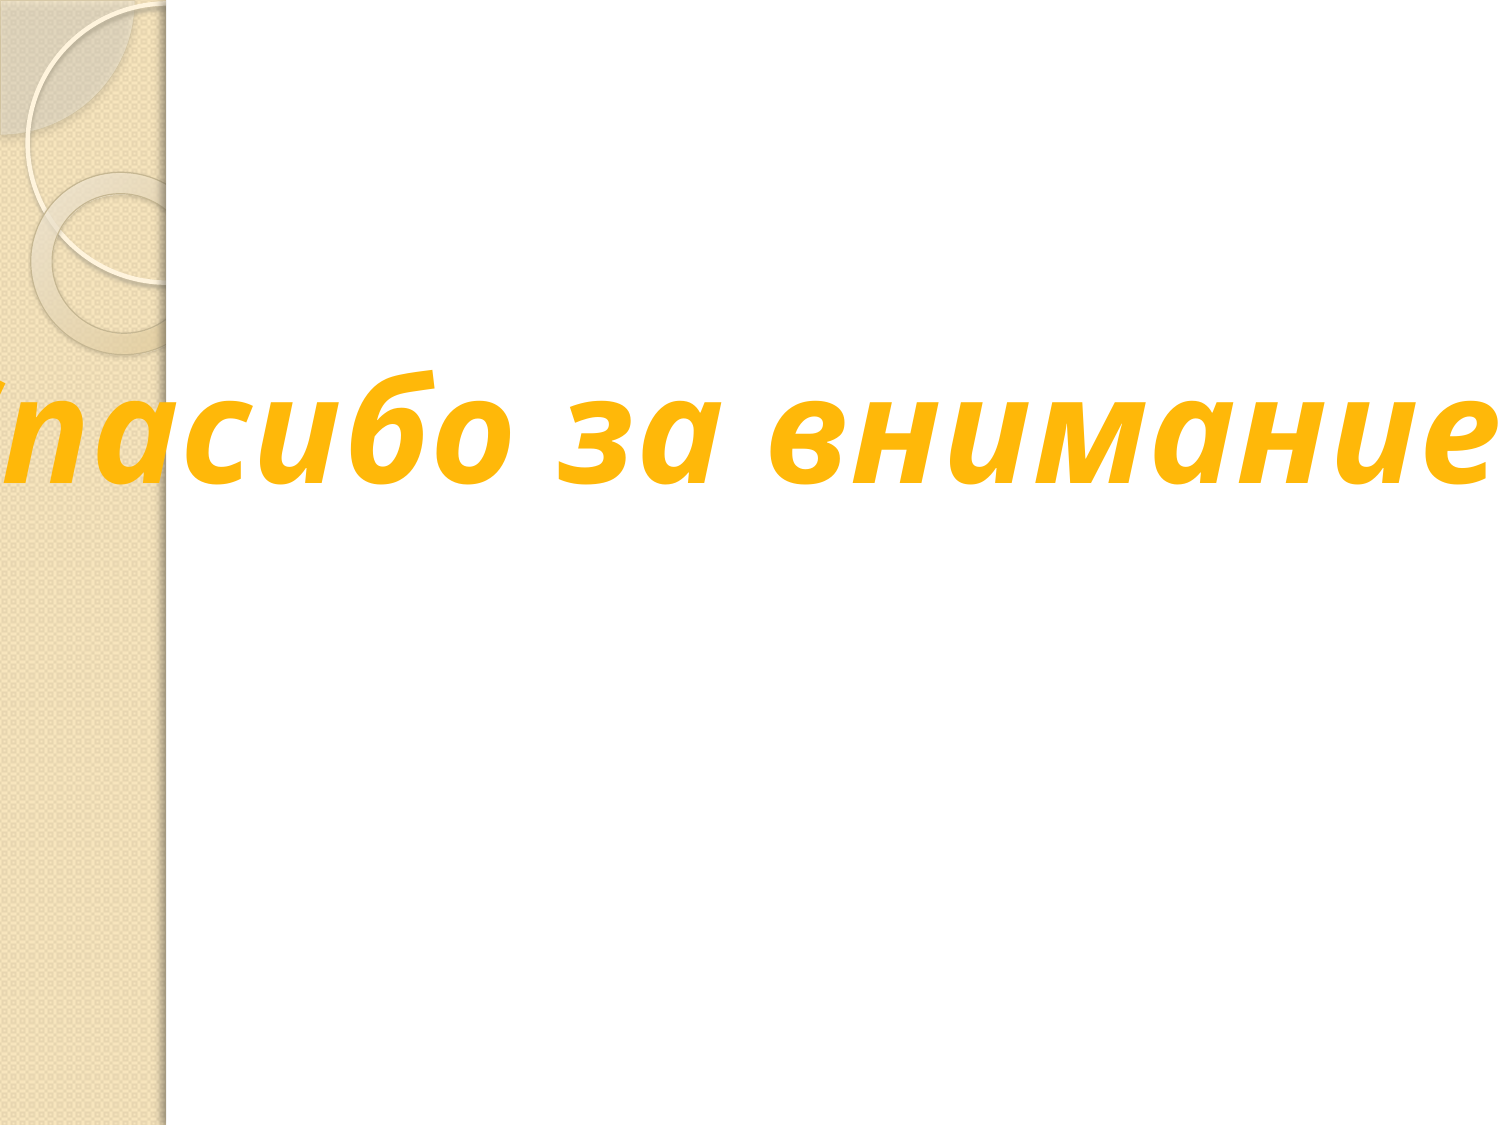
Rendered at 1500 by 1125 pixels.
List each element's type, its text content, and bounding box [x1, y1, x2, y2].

text_box Спасибо за внимание! [0, 328, 1500, 521]
